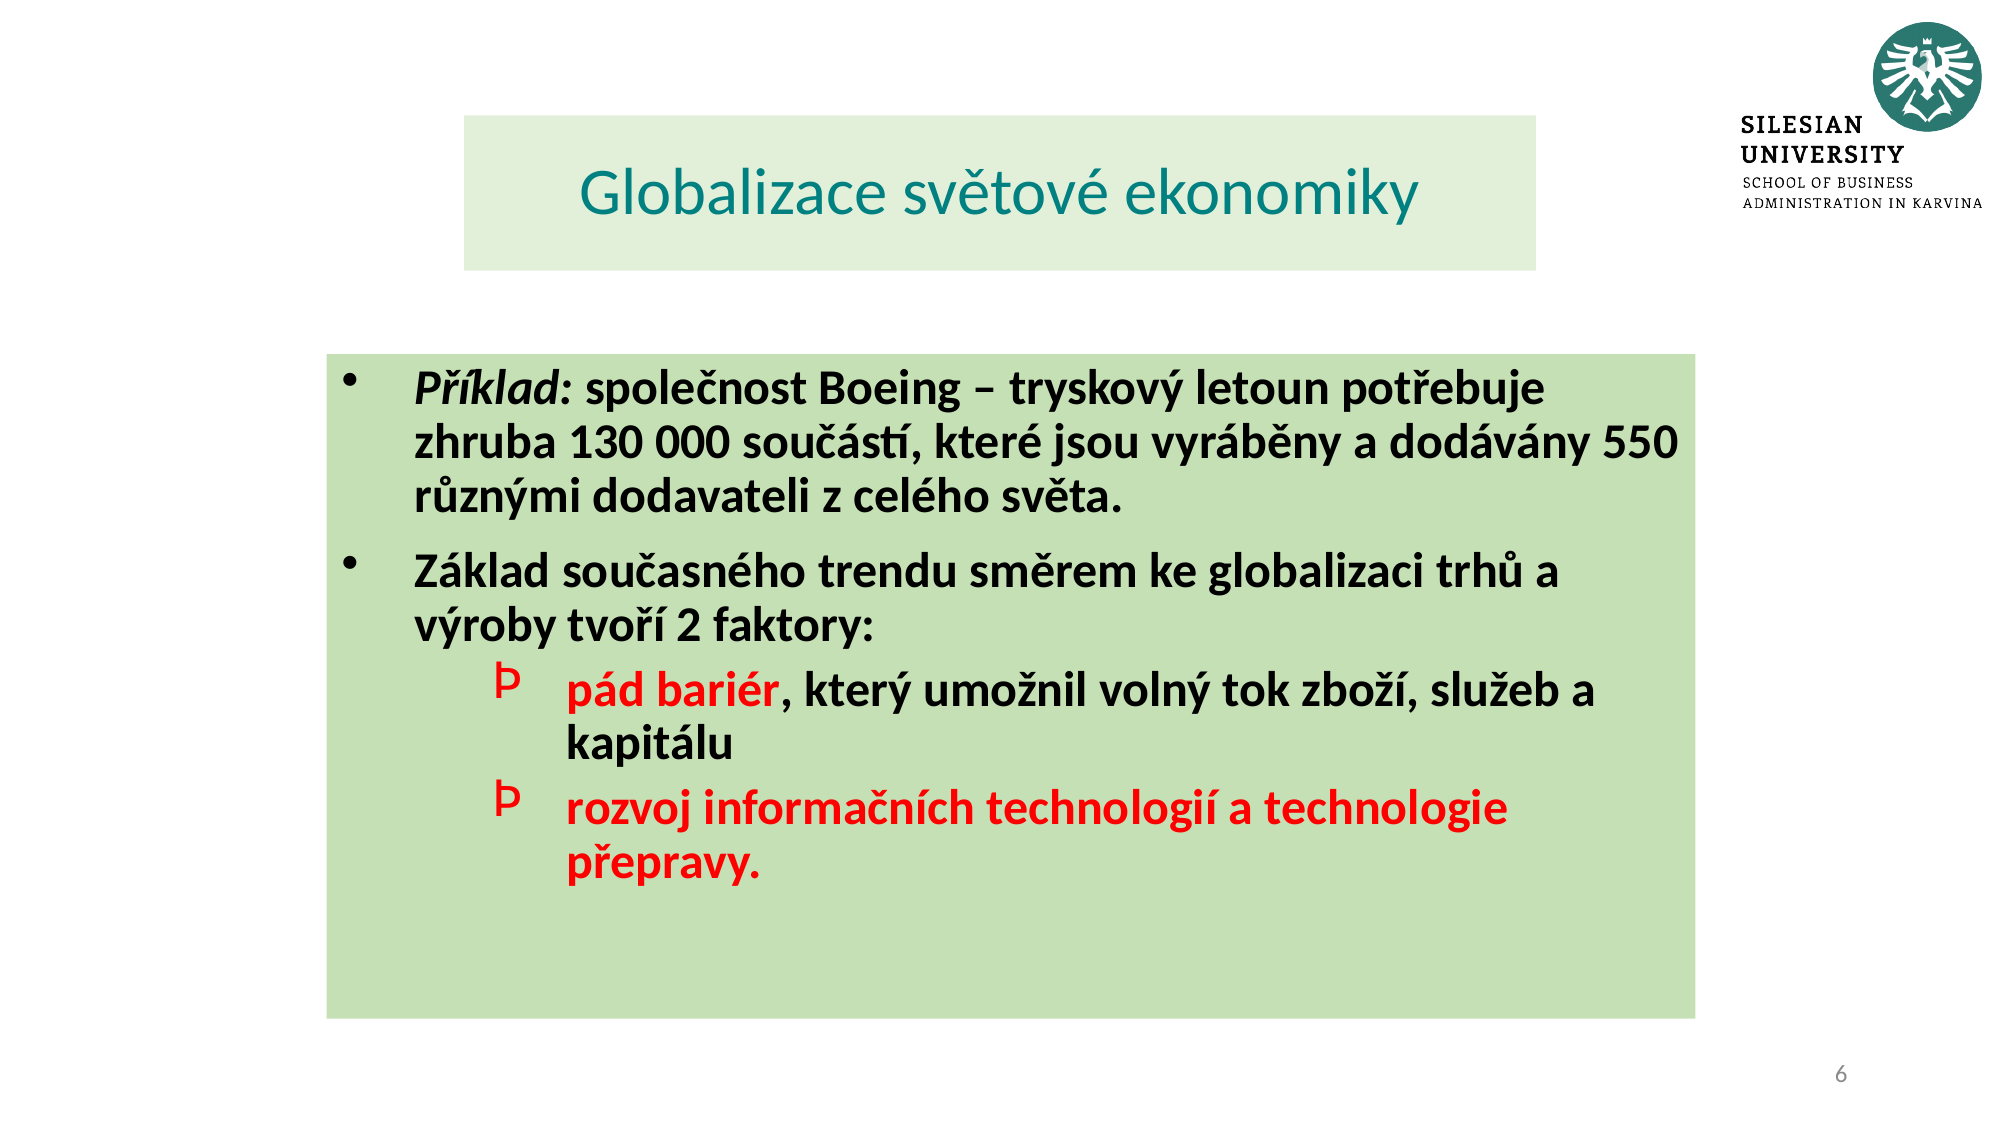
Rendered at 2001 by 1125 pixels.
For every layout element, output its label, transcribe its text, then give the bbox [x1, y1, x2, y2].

slide_number 6 [1412, 1042, 1863, 1103]
picture [1741, 22, 1982, 208]
title Globalizace světové ekonomiky [464, 115, 1536, 271]
list Příklad: společnost Boeing – tryskový letoun potřebuje zhruba 130 000 součástí, které jsou vyráběny a dodávány 550 různými dodavateli z celého světa. Základ současného trendu směrem ke globalizaci trhů a výroby tvoří 2 faktory: pád bariér, který umožnil volný tok zboží, služeb a kapitálu rozvoj informačních technologií a technologie přepravy. [326, 354, 1696, 1019]
